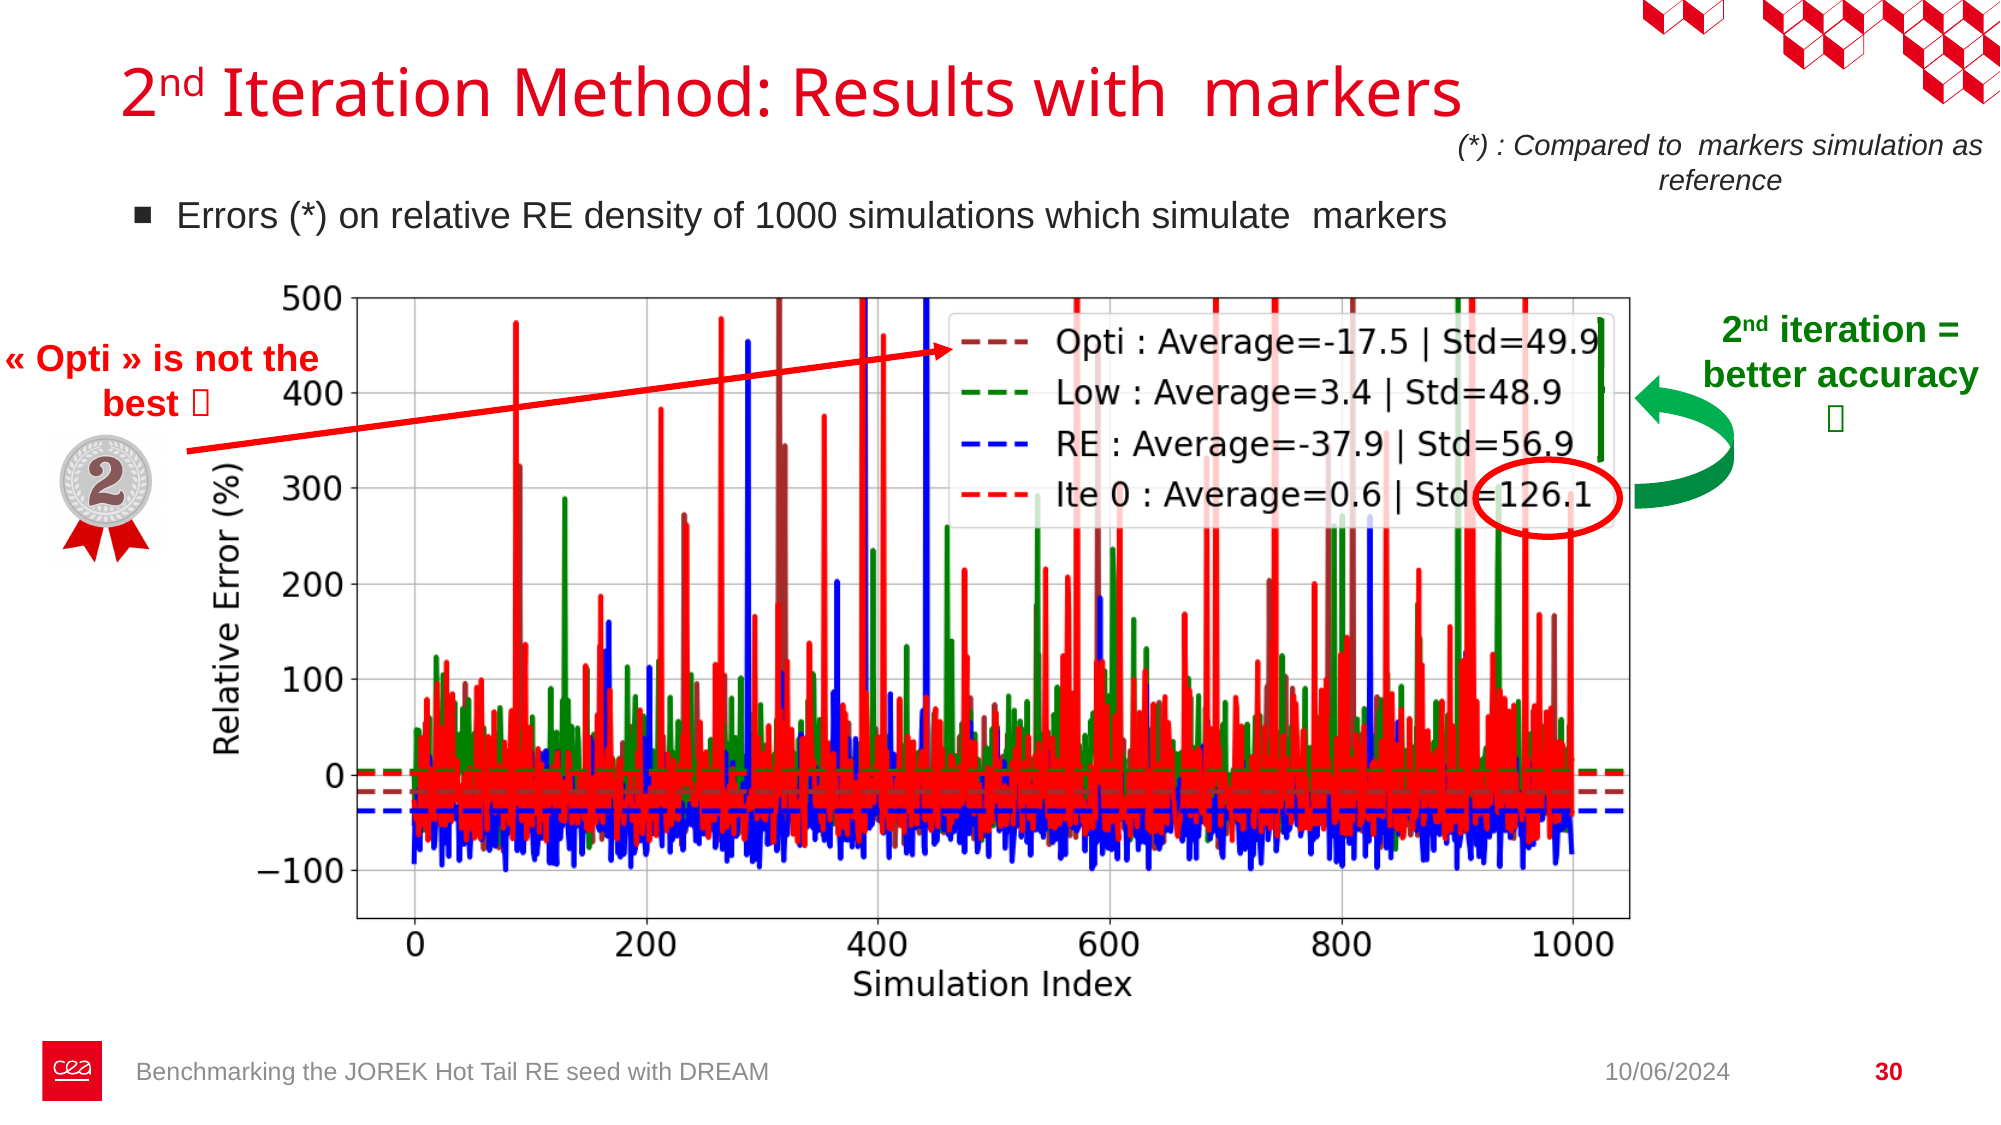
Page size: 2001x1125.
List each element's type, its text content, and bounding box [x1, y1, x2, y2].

slide_number 30 [1804, 1040, 1919, 1101]
text_box 2nd iteration = better accuracy  [1794, 297, 2000, 448]
picture [46, 200, 1794, 1007]
footer Benchmarking the JOREK Hot Tail RE seed with DREAM [120, 1040, 1571, 1101]
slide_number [1579, 1040, 1746, 1101]
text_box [186, 349, 954, 452]
text_box « Opti » is not the best  [0, 326, 151, 432]
